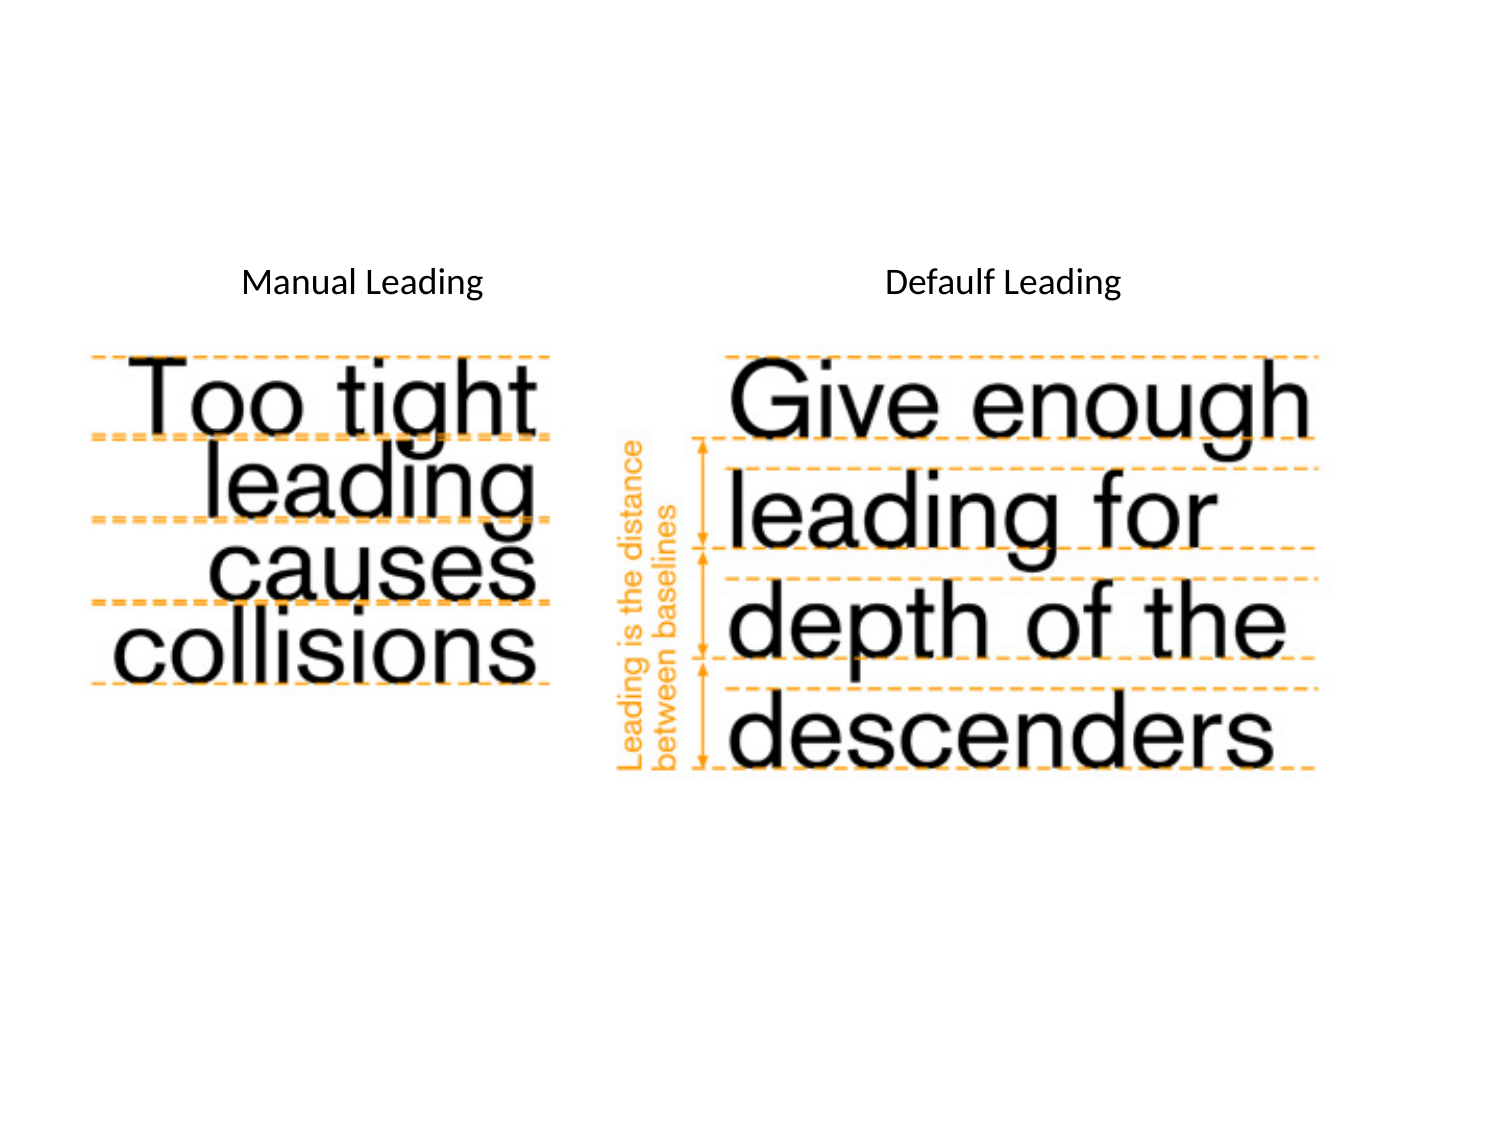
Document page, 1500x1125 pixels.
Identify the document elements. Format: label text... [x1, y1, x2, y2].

picture [49, 328, 1353, 796]
text_box Manual Leading [226, 249, 499, 310]
text_box Defaulf Leading [870, 249, 1137, 310]
